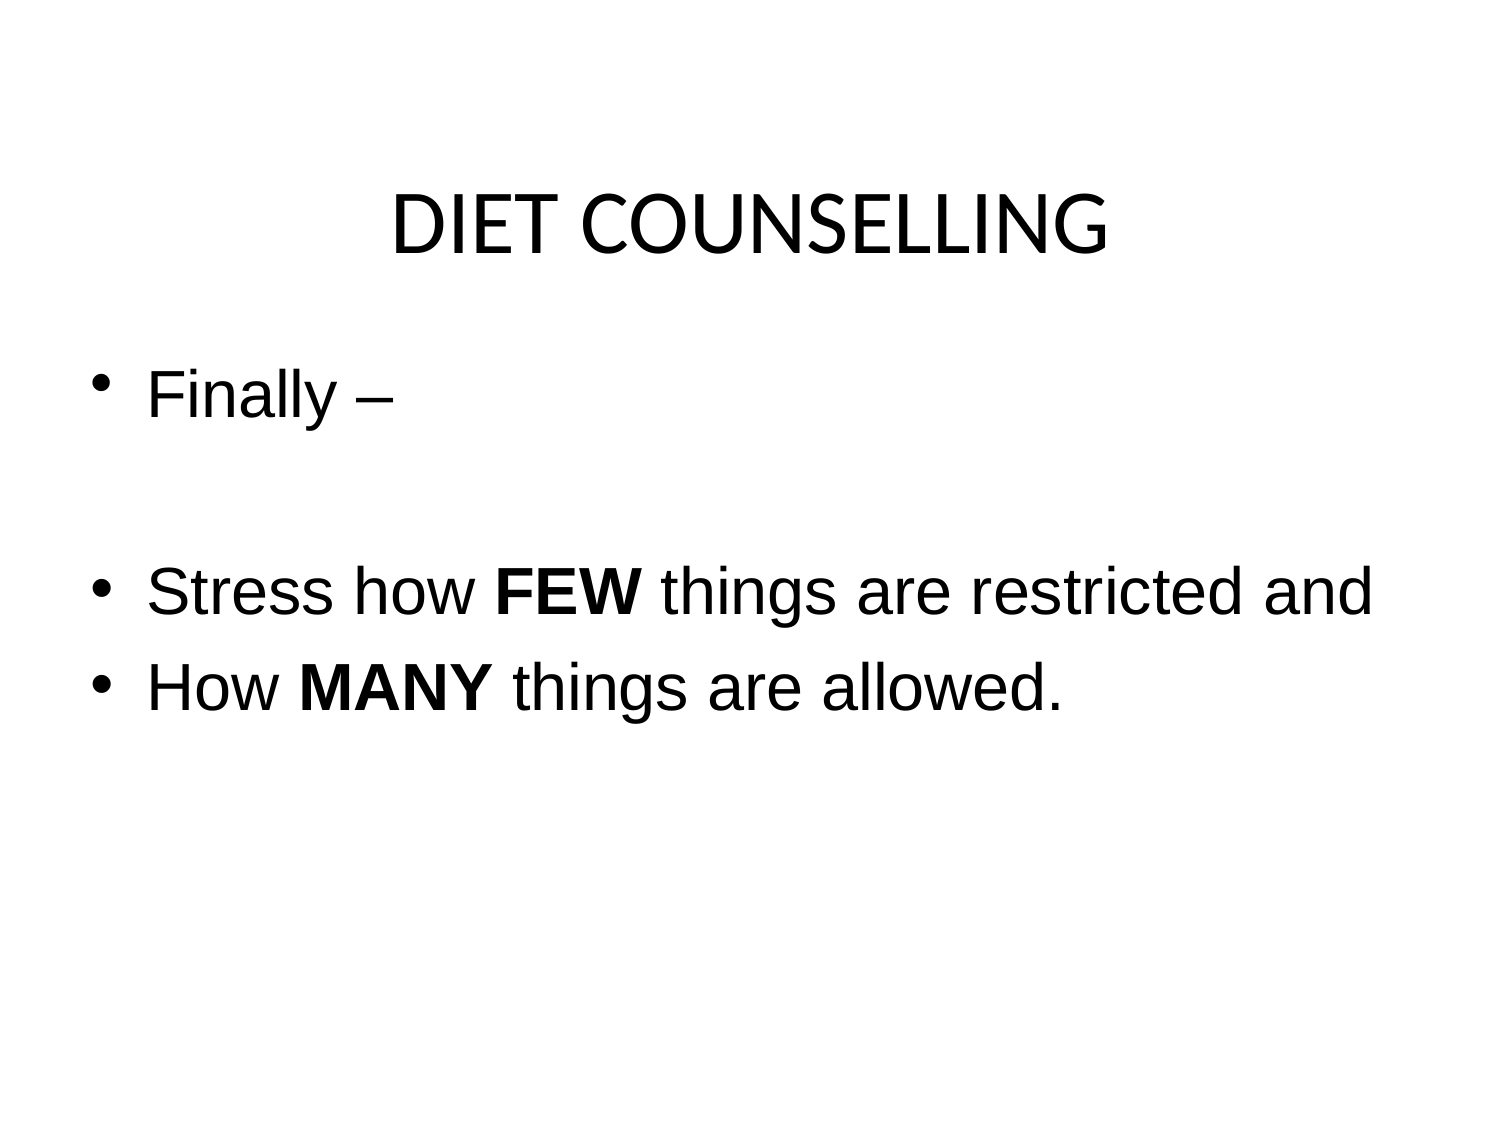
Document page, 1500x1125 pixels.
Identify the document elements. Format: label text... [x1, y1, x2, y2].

text_box DIET COUNSELLING [296, 159, 1204, 272]
text_box Finally – Stress how FEW things are restricted and How MANY things are allowed. [87, 348, 1377, 724]
